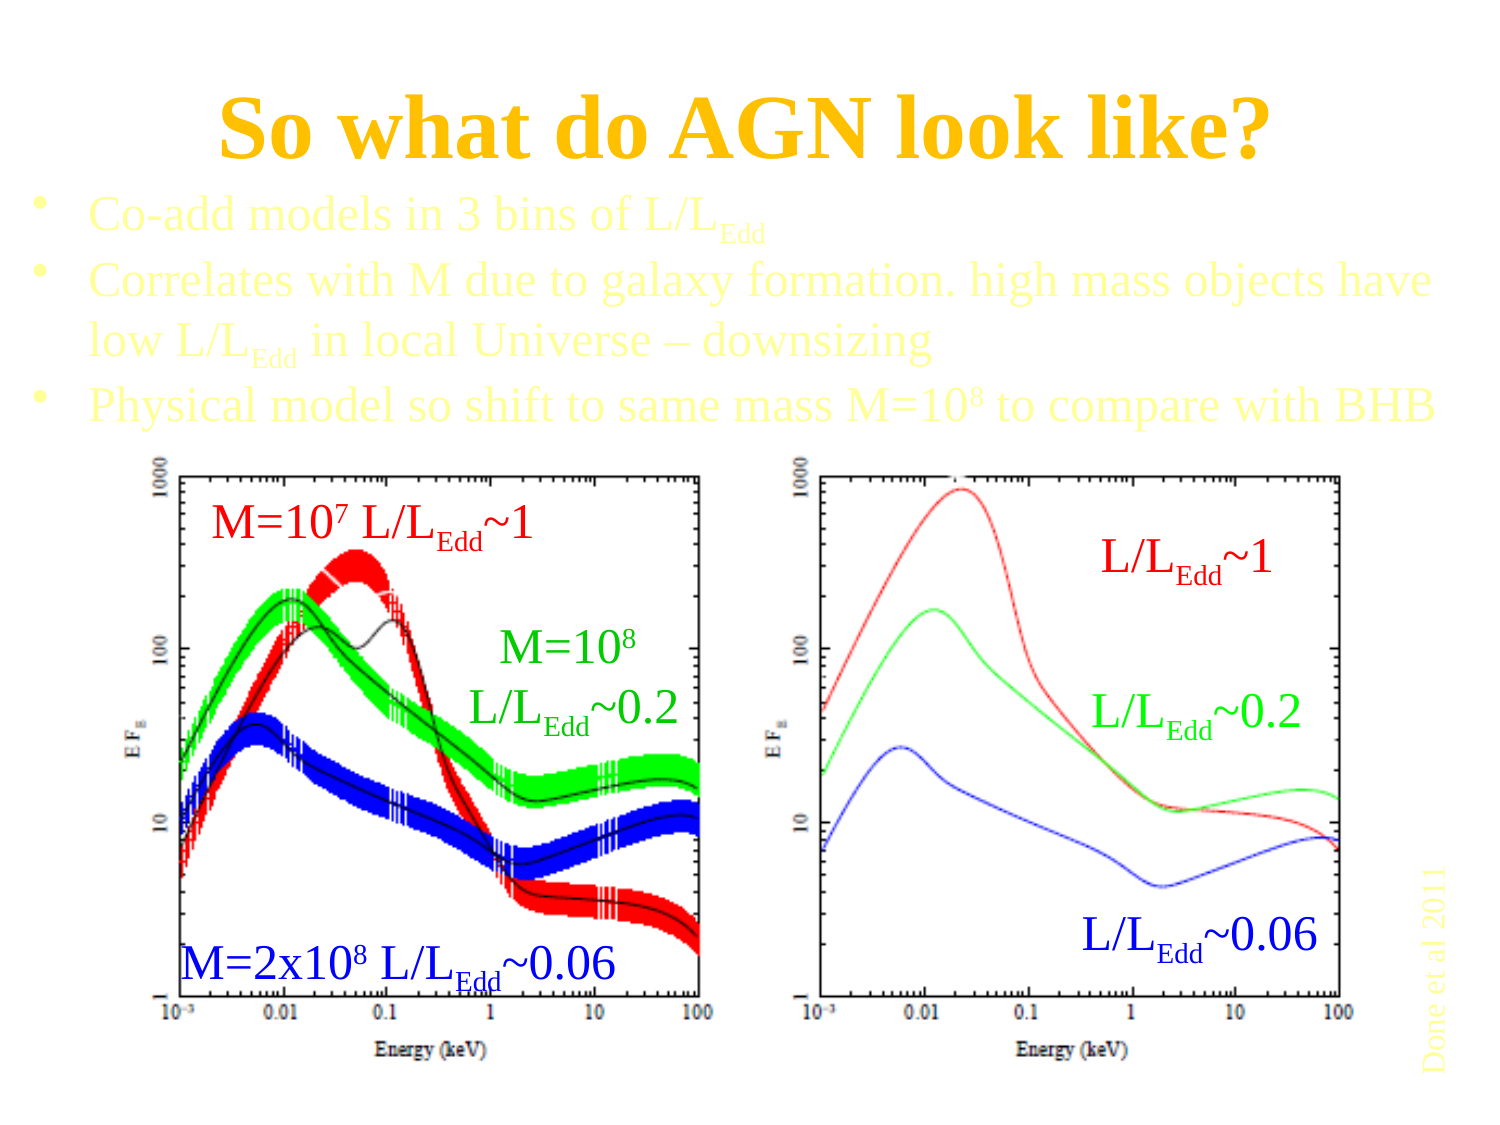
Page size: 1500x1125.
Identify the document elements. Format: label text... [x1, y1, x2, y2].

title So what do AGN look like? [17, 28, 1477, 217]
text_box Done et al 2011 [1403, 837, 1459, 1091]
text_box Co-add models in 3 bins of L/LEdd Correlates with M due to galaxy formation. high mass objects have low L/LEdd in local Universe – downsizing Physical model so shift to same mass M=108 to compare with BHB [17, 174, 1460, 304]
picture [85, 437, 1391, 1083]
